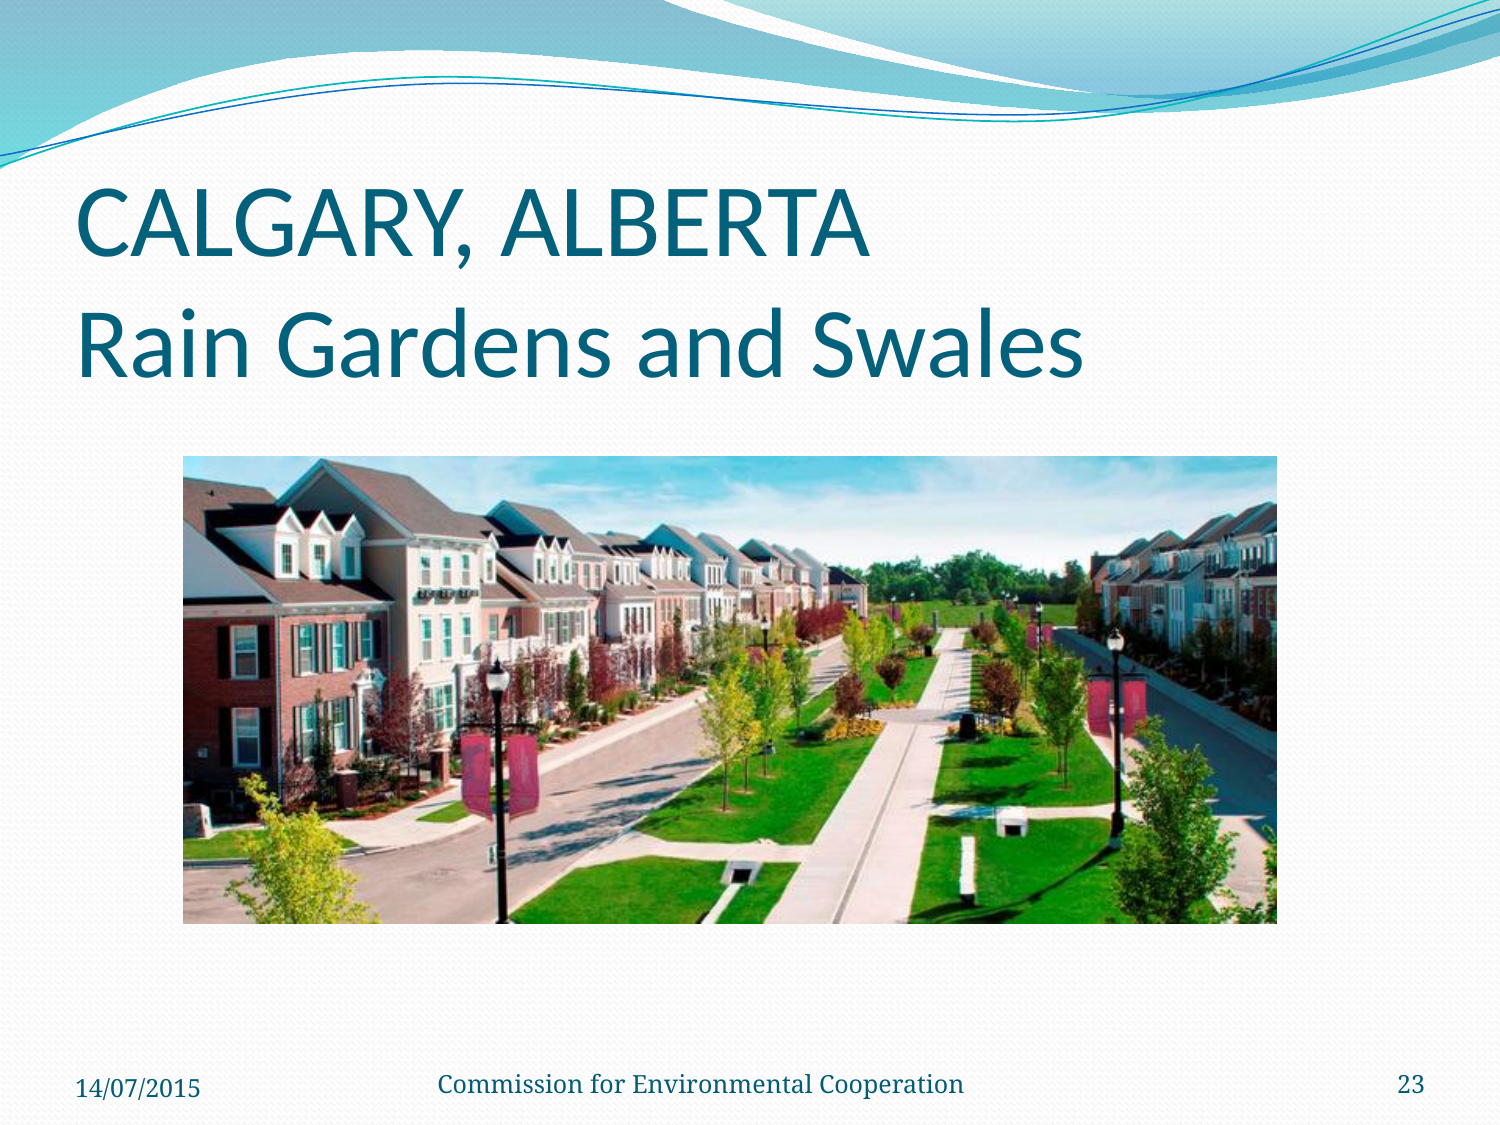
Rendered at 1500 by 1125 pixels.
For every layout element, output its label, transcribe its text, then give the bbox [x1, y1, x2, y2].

slide_number 23 [1299, 1042, 1425, 1103]
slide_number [75, 1042, 425, 1103]
footer Commission for Environmental Cooperation [437, 1042, 988, 1103]
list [182, 455, 1277, 924]
title CALGARY, ALBERTA Rain Gardens and Swales [75, 115, 1425, 398]
